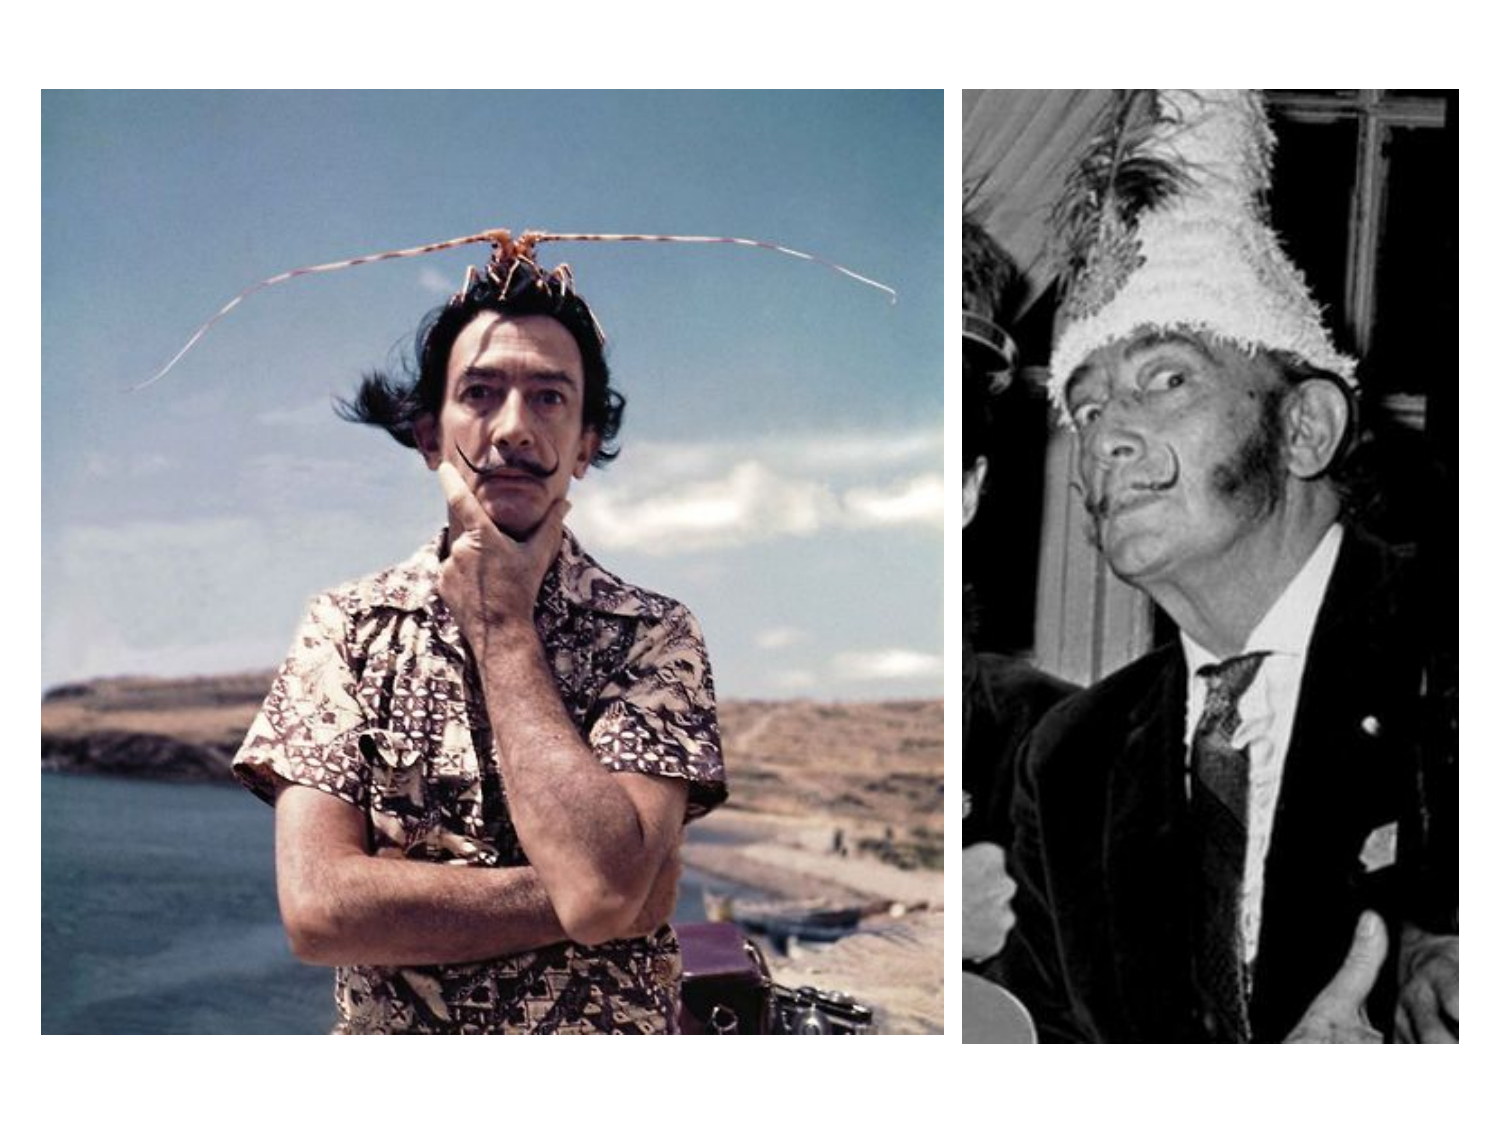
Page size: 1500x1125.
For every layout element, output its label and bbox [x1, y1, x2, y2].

picture [40, 89, 944, 1036]
picture [962, 89, 1459, 1044]
